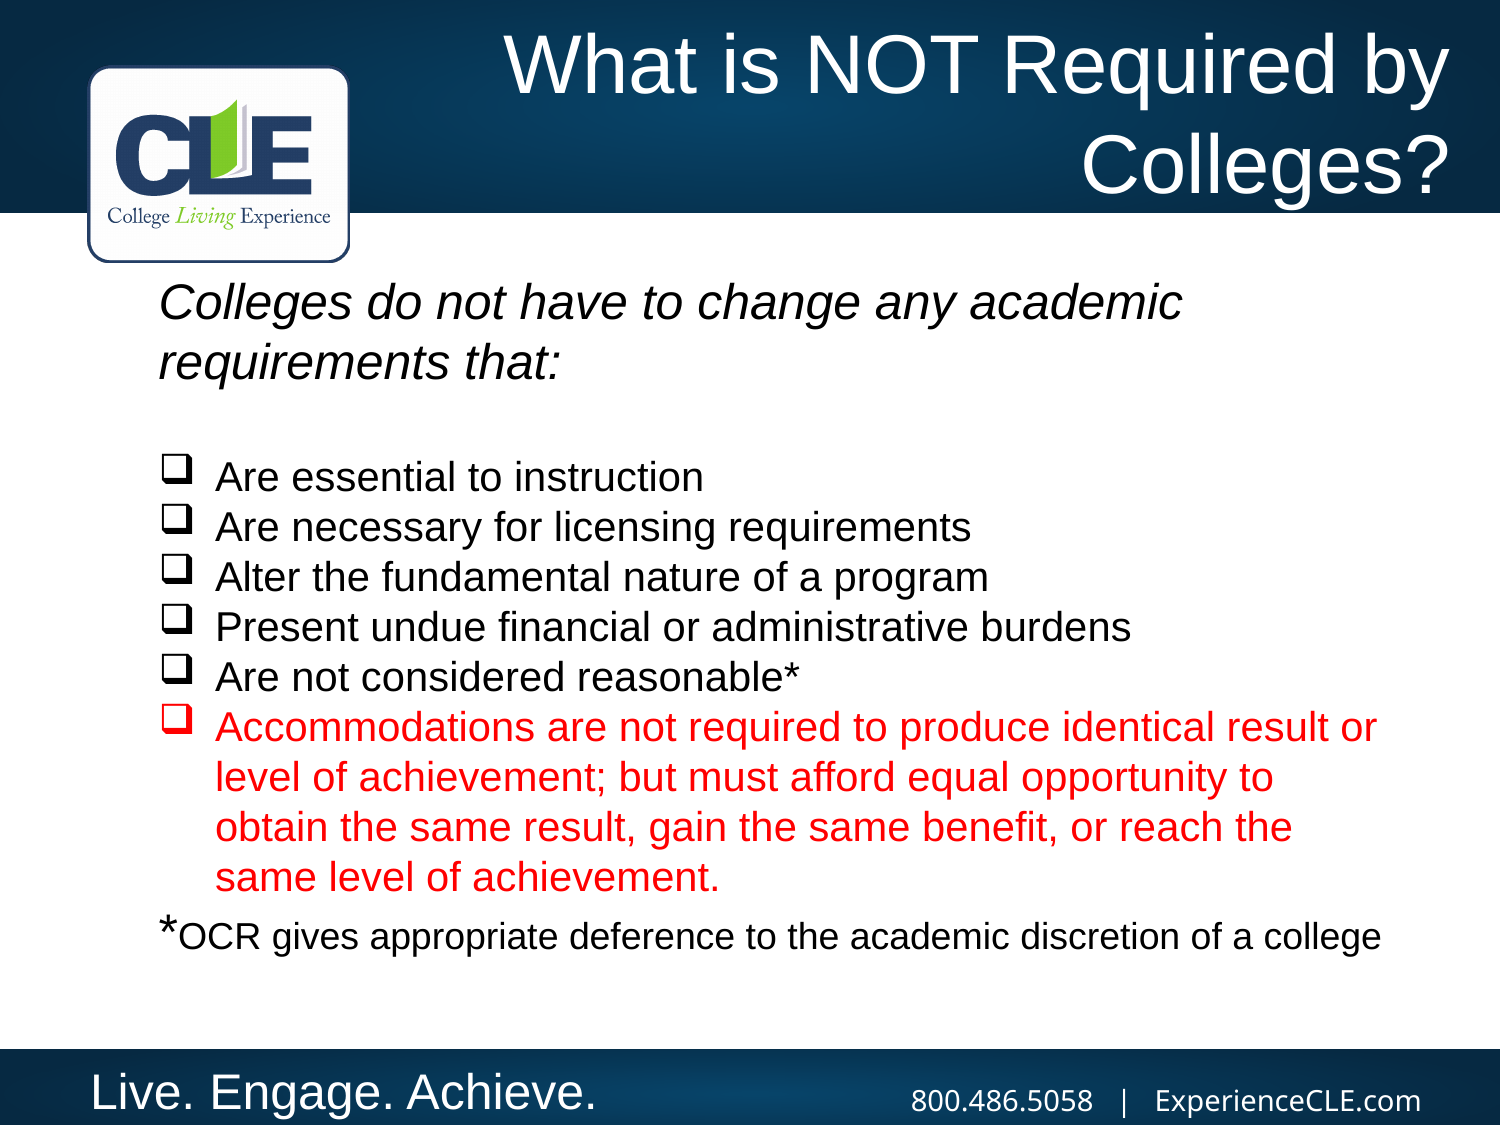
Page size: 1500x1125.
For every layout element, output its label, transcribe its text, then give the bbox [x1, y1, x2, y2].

picture [0, 1049, 1500, 1125]
text_box Colleges do not have to change any academic requirements that: Are essential to instruction Are necessary for licensing requirements Alter the fundamental nature of a program Present undue financial or administrative burdens Are not considered reasonable* Accommodations are not required to produce identical result or level of achievement; but must afford equal opportunity to obtain the same result, gain the same benefit, or reach the same level of achievement. *OCR gives appropriate deference to the academic discretion of a college [143, 262, 1407, 1048]
picture [0, 0, 1500, 263]
